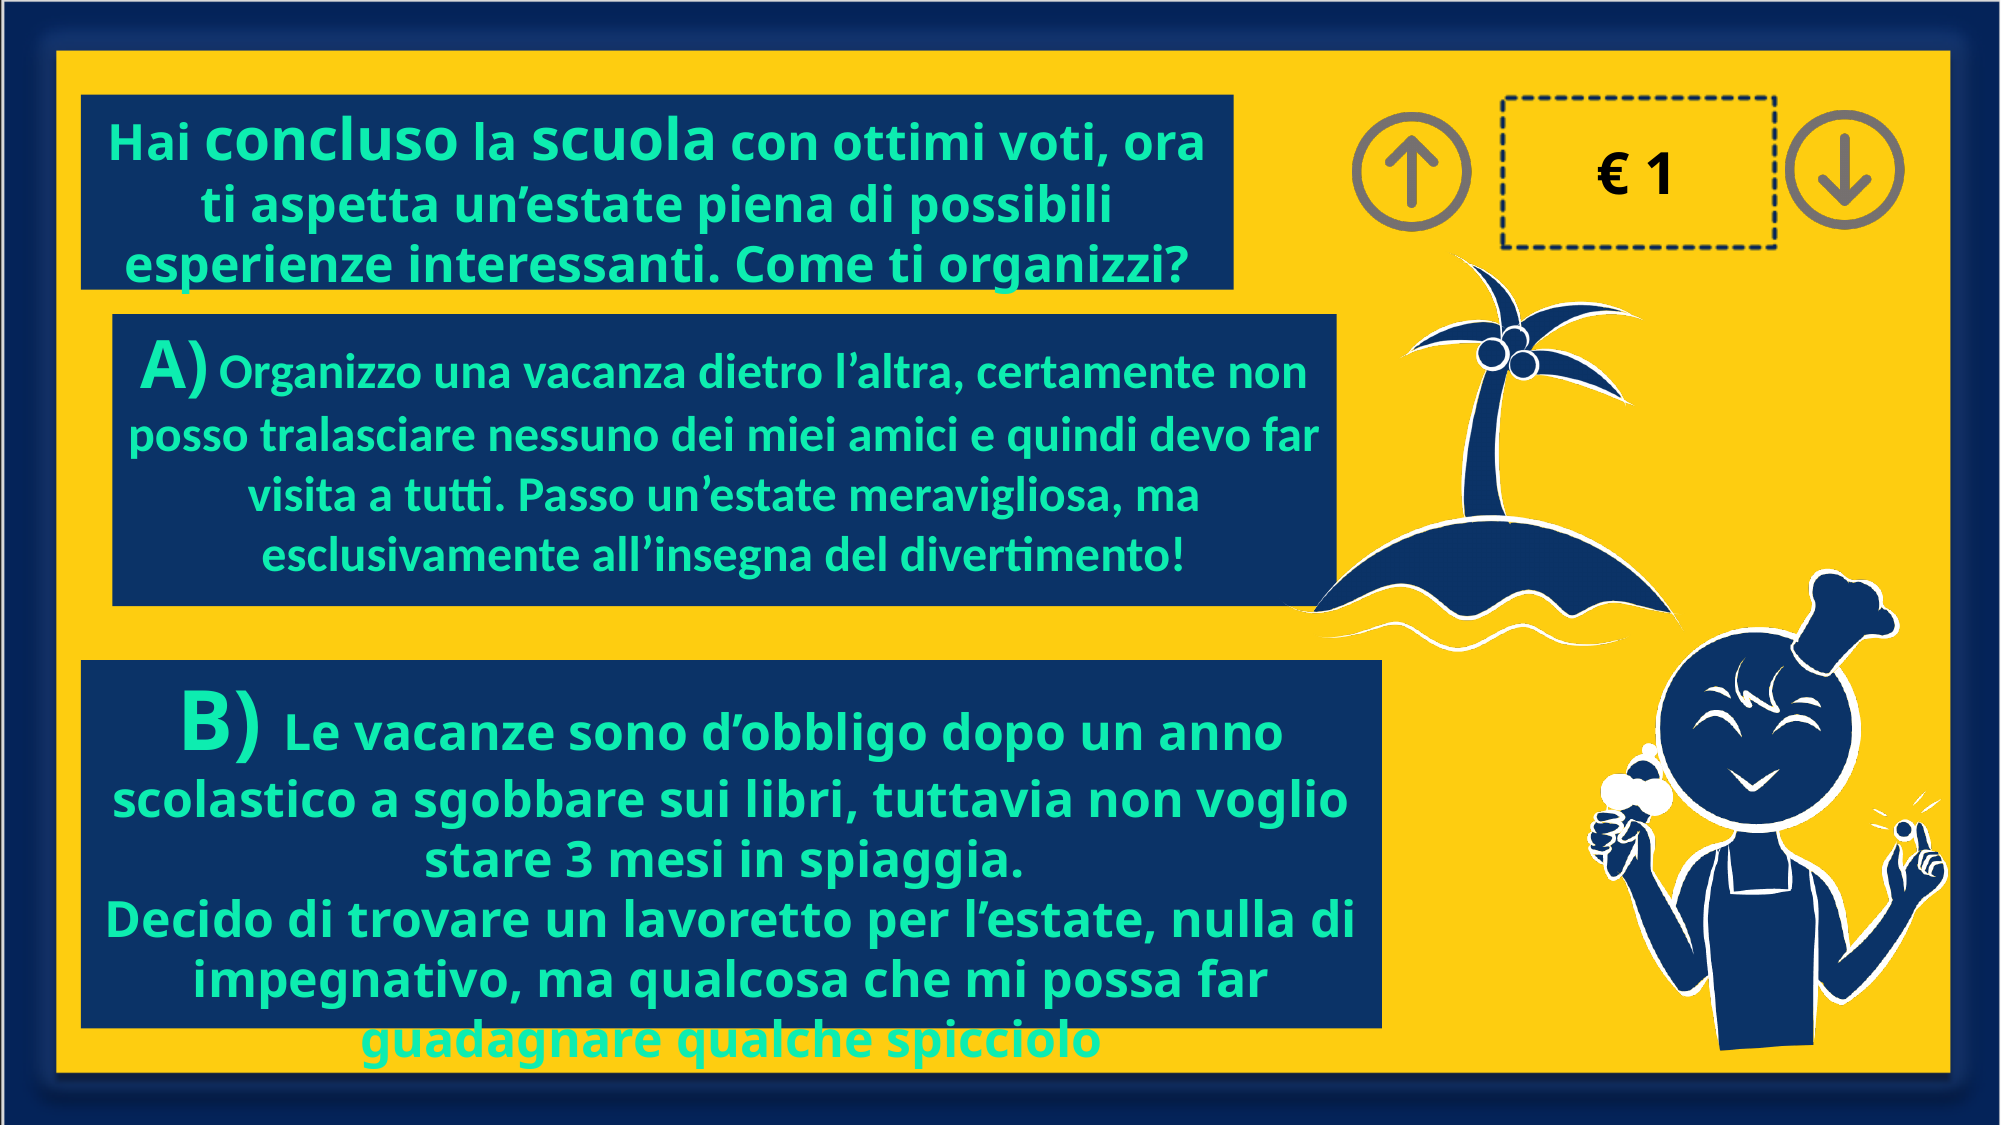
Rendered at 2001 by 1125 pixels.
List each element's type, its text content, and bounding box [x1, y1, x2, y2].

text_box B) Le vacanze sono d’obbligo dopo un anno scolastico a sgobbare sui libri, tuttavia non voglio stare 3 mesi in spiaggia. Decido di trovare un lavoretto per l’estate, nulla di impegnativo, ma qualcosa che mi possa far guadagnare qualche spicciolo [80, 660, 1382, 1029]
text_box € 1 [1581, 128, 1693, 214]
text_box A) Organizzo una vacanza dietro l’altra, certamente non posso tralasciare nessuno dei miei amici e quindi devo far visita a tutti. Passo un’estate meravigliosa, ma esclusivamente all’insegna del divertimento! [112, 314, 1260, 607]
picture [0, 0, 2001, 1125]
text_box Hai concluso la scuola con ottimi voti, ora ti aspetta un’estate piena di possibili esperienze interessanti. Come ti organizzi? [80, 94, 1234, 290]
